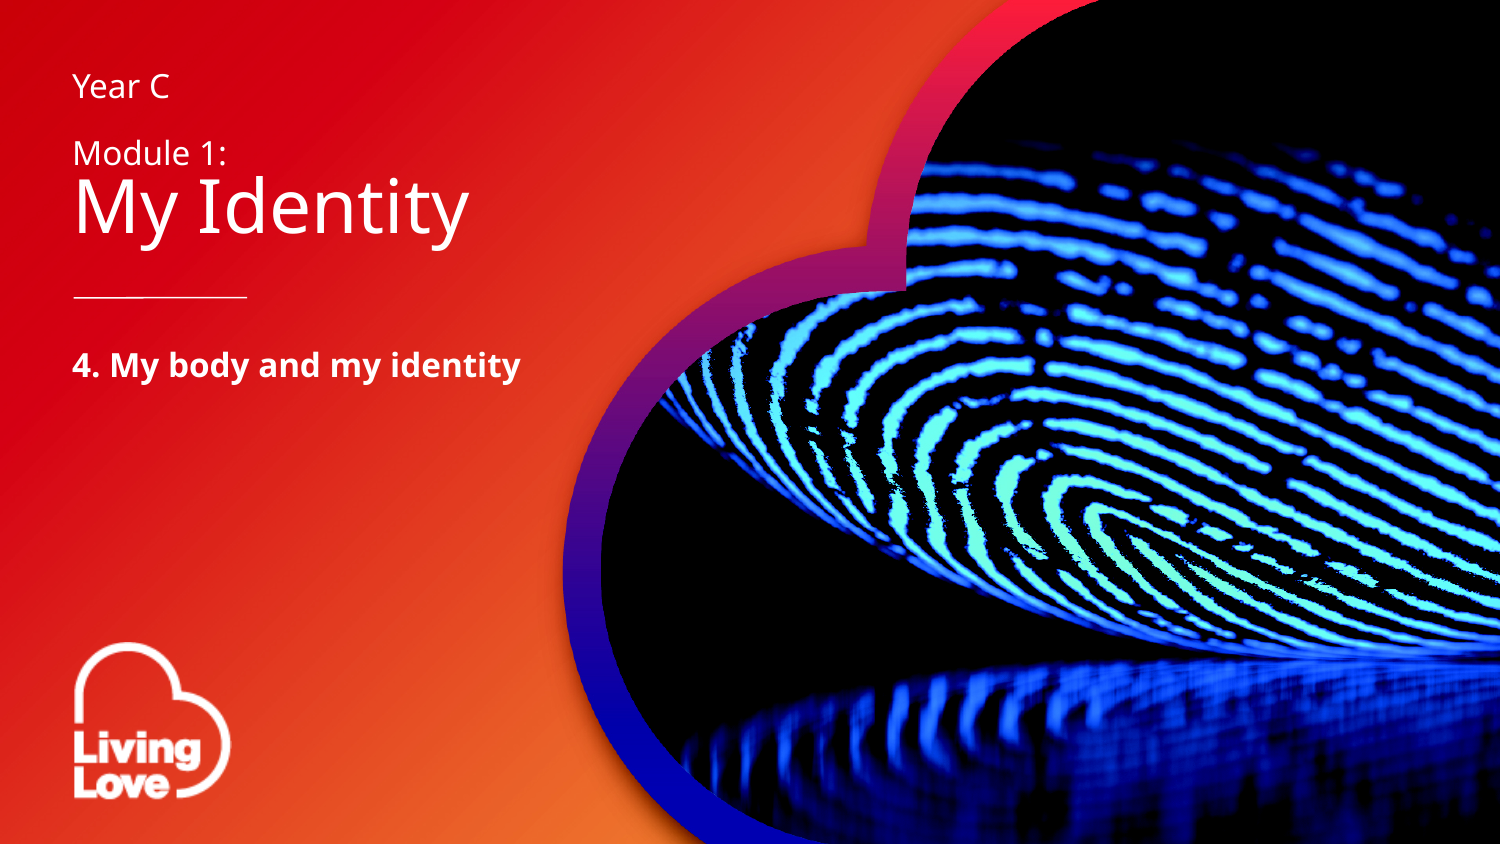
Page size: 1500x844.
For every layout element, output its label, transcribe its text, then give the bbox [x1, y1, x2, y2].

picture [0, 0, 1500, 844]
text_box Year C Module 1: My Identity 4. My body and my identity [57, 55, 955, 490]
